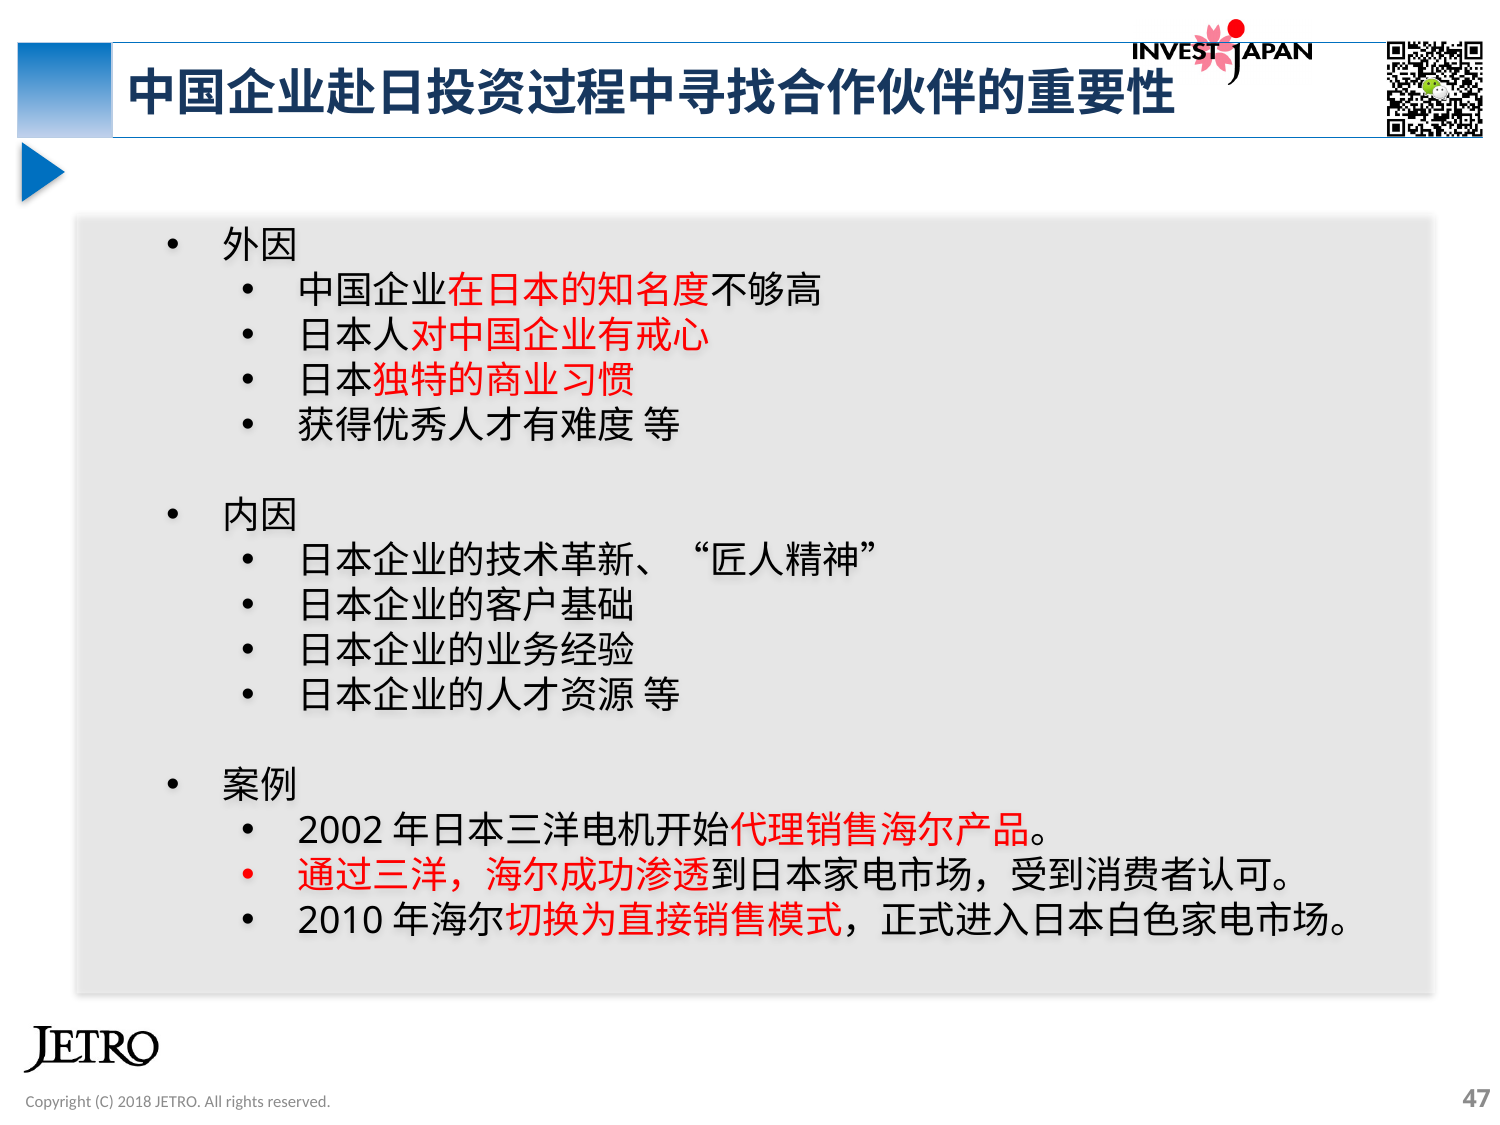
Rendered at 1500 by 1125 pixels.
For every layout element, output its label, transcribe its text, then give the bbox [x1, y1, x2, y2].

text_box 外因 中国企业在日本的知名度不够高 日本人对中国企业有戒心 日本独特的商业习惯 获得优秀人才有难度 等 内因 日本企业的技术革新、“匠人精神” 日本企业的客户基础 日本企业的业务经验 日本企业的人才资源 等 案例 2002年日本三洋电机开始代理销售海尔产品。 通过三洋，海尔成功渗透到日本家电市场，受到消费者认可。 2010年海尔切换为直接销售模式，正式进入日本白色家电市场。 [76, 213, 1436, 994]
picture [1133, 18, 1312, 86]
text_box [16, 41, 114, 139]
text_box Copyright (C) 2018 JETRO. All rights reserved. [0, 1076, 364, 1125]
text_box [1156, 1069, 1500, 1125]
picture [1386, 40, 1483, 137]
text_box 中国企业赴日投资过程中寻找合作伙伴的重要性 [114, 41, 1384, 139]
text_box [106, 131, 1140, 197]
text_box [18, 139, 68, 205]
picture [17, 1012, 165, 1080]
